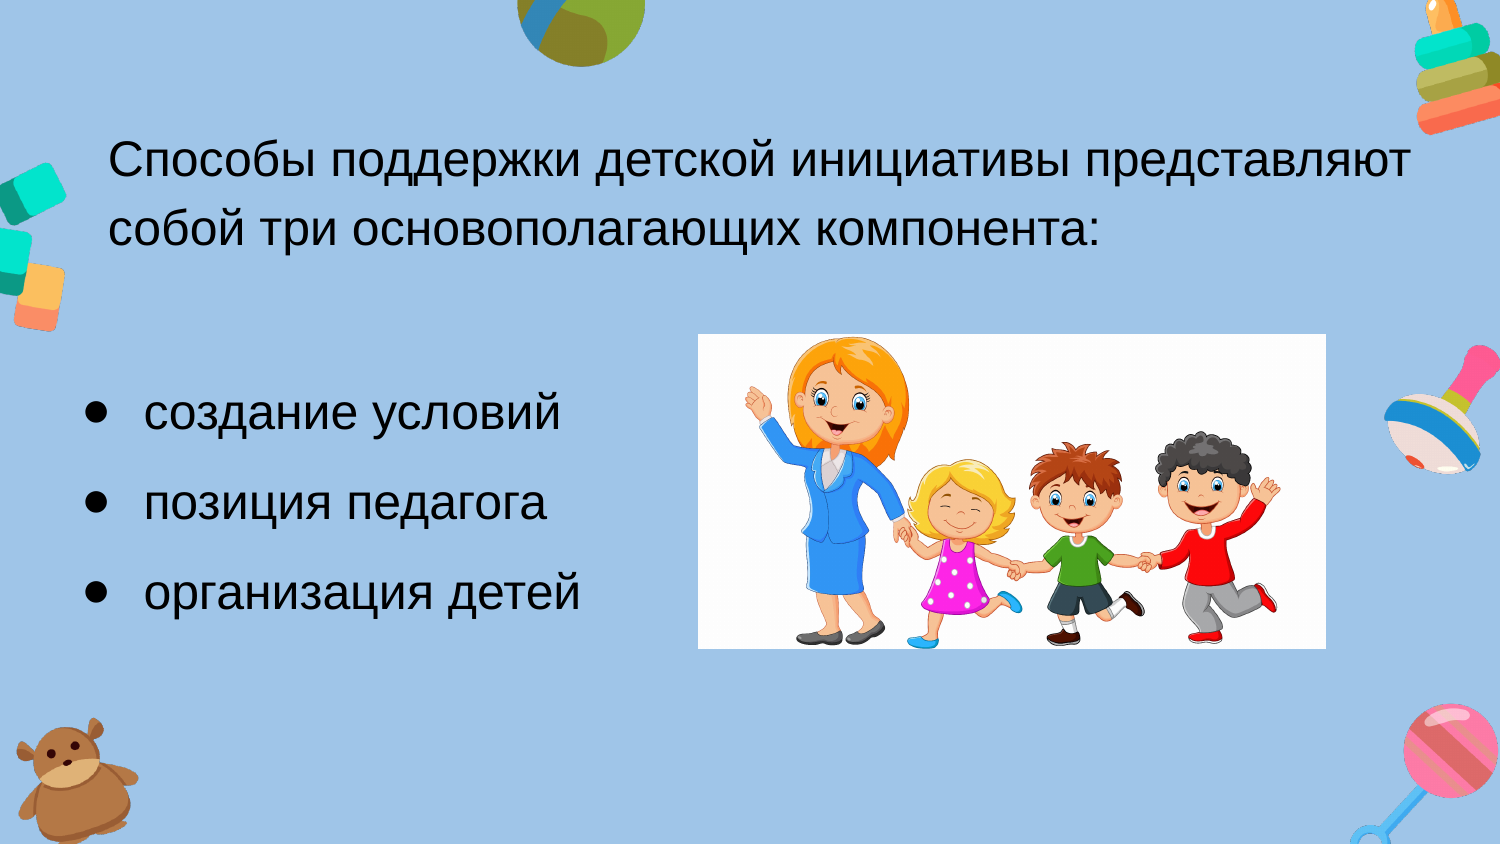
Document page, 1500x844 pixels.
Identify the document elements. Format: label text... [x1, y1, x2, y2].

picture [0, 147, 124, 345]
picture [1350, 313, 1500, 495]
picture [0, 691, 164, 844]
picture [1341, 677, 1500, 844]
picture [1375, 0, 1500, 153]
picture [481, 0, 662, 87]
picture [697, 333, 1327, 649]
title Способы поддержки детской инициативы представляют собой три основополагающих компонента: [92, 102, 1436, 243]
list создание условий позиция педагога организация детей [53, 334, 674, 788]
